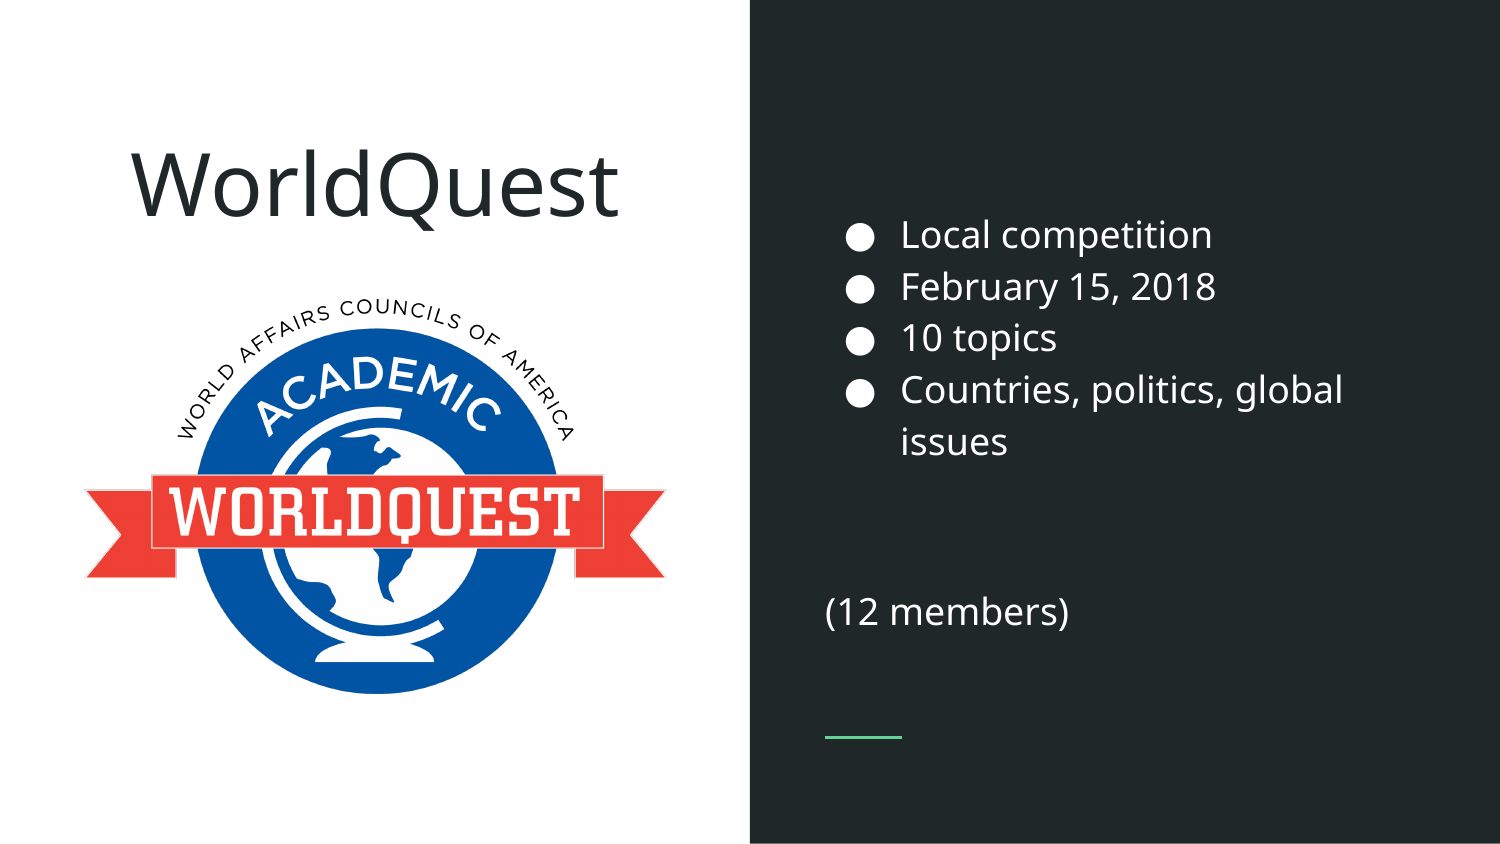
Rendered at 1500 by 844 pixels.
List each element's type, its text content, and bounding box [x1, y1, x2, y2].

list Local competition February 15, 2018 10 topics Countries, politics, global issues (12 members) [810, 118, 1440, 725]
title WorldQuest [43, 118, 708, 249]
picture [84, 298, 667, 694]
